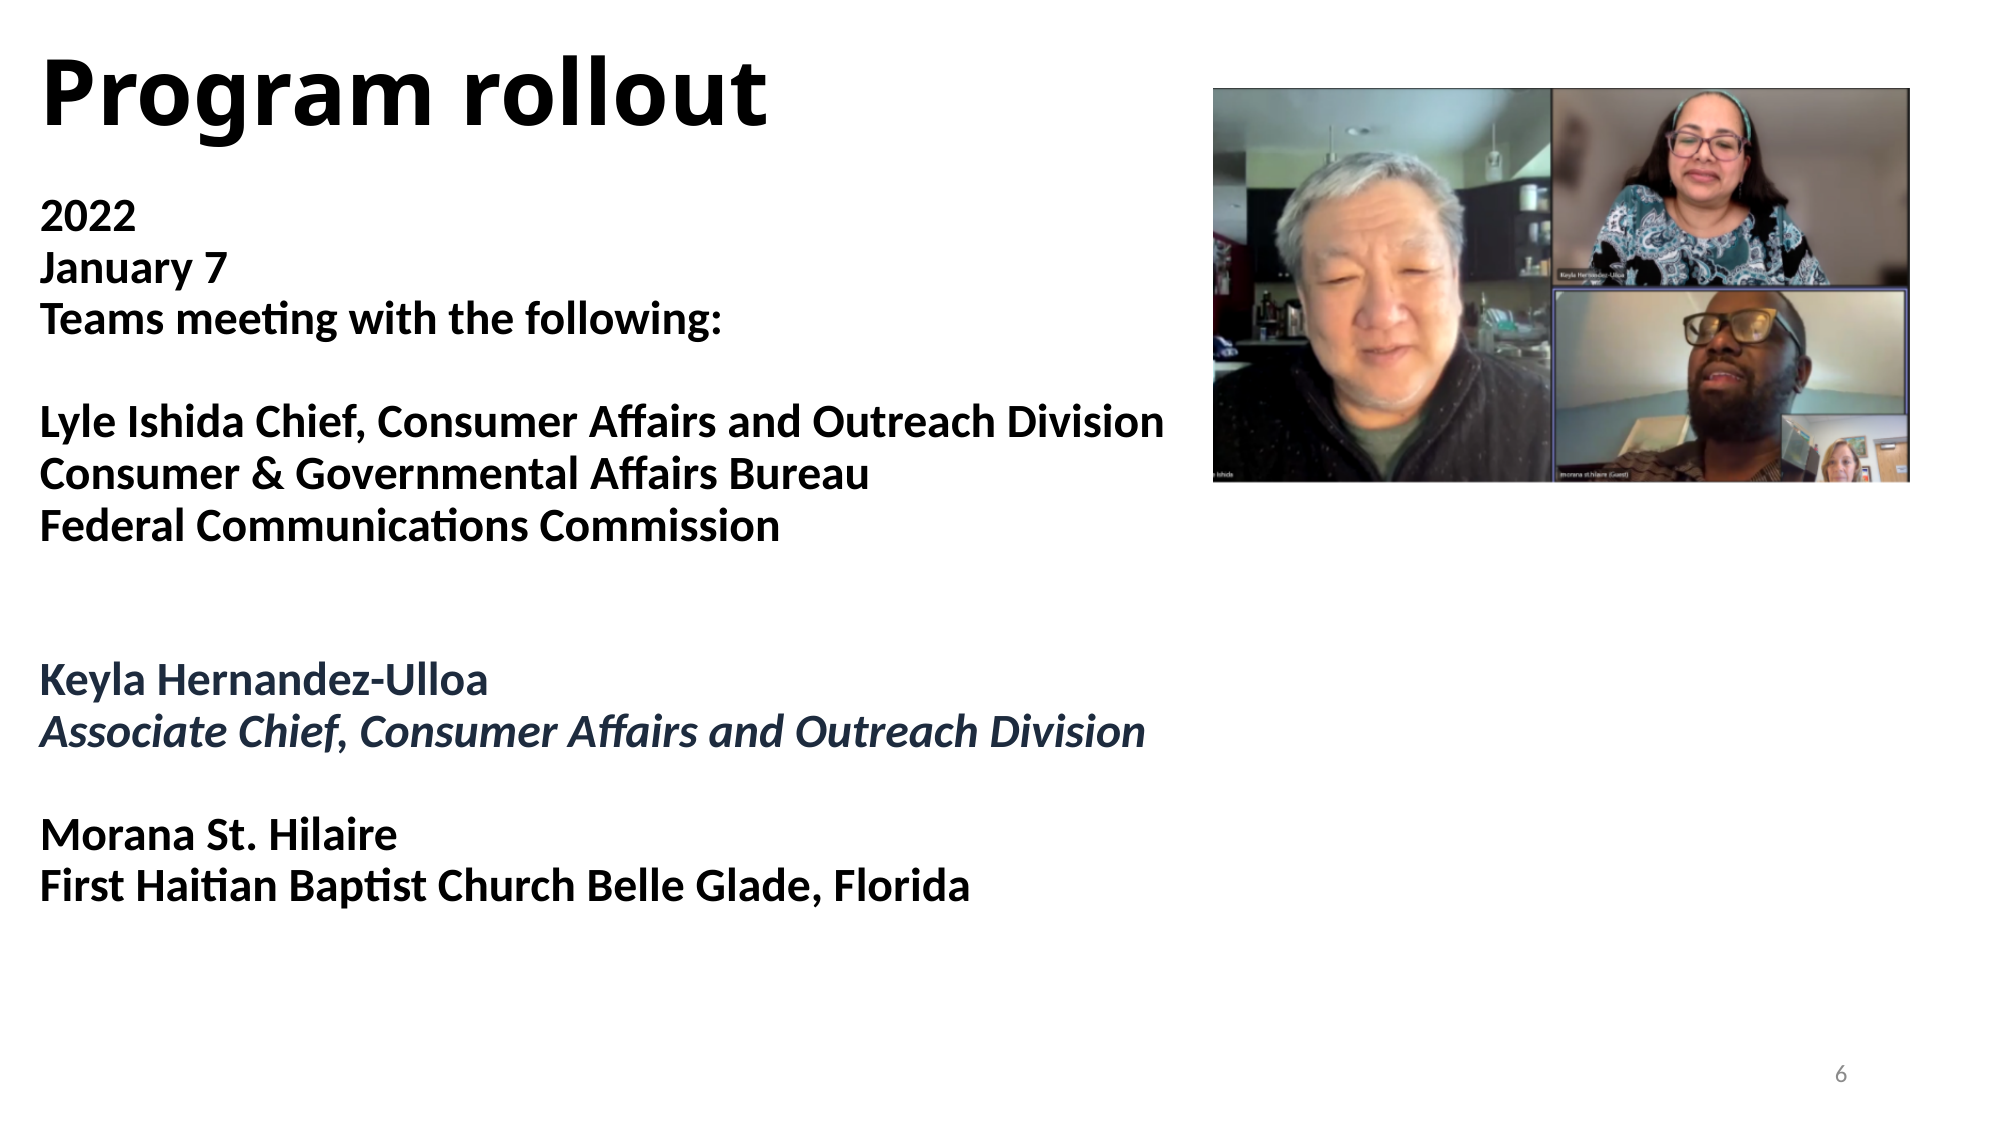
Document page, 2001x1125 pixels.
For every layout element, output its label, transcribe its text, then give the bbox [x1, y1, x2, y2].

picture [1213, 88, 1911, 485]
title Program rollout [24, 0, 1750, 204]
list 2022 January 7 Teams meeting with the following: Lyle Ishida Chief, Consumer Affairs and Outreach Division Consumer & Governmental Affairs Bureau Federal Communications Commission Keyla Hernandez-Ulloa Associate Chief, Consumer Affairs and Outreach Division Morana St. Hilaire First Haitian Baptist Church Belle Glade, Florida [24, 182, 1187, 1022]
slide_number 6 [1412, 1042, 1863, 1103]
